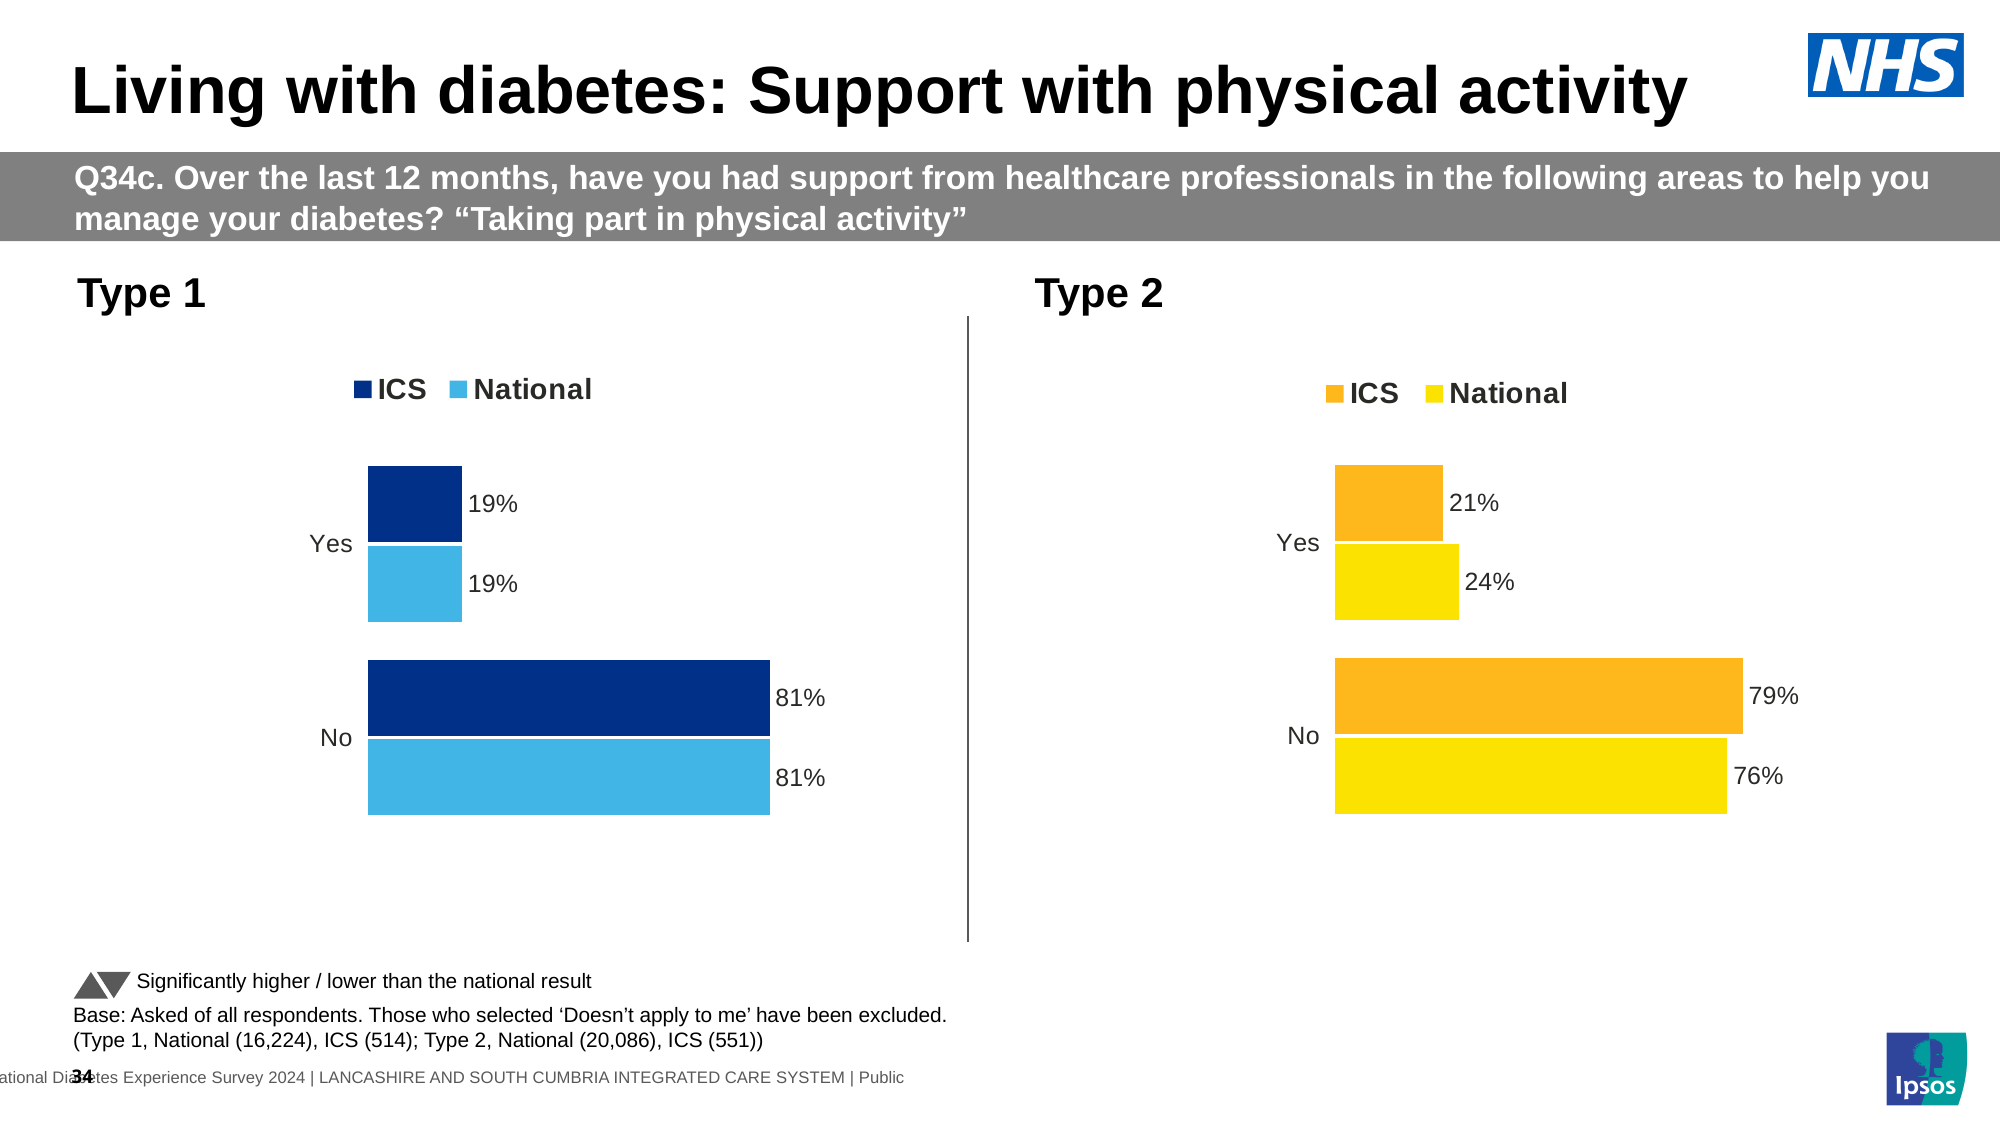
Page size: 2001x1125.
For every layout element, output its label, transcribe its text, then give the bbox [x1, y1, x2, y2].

text_box Type 2 [922, 265, 1276, 316]
picture [1807, 33, 1964, 97]
text_box Base: Asked of all respondents. Those who selected ‘Doesn’t apply to me’ have been excluded. (Type 1, National (16,224), ICS (514); Type 2, National (20,086), ICS (551)) [73, 1001, 1886, 1052]
text_box [71, 970, 110, 1000]
text_box Q34c. Over the last 12 months, have you had support from healthcare professionals in the following areas to help you manage your diabetes? “Taking part in physical activity” [0, 152, 2000, 242]
chart [1053, 355, 1964, 855]
picture [1886, 1032, 1968, 1106]
chart [96, 355, 969, 855]
table_header Significantly higher / lower than the national result [122, 963, 648, 1001]
text_box [94, 970, 122, 1001]
text_box Type 1 [0, 265, 319, 316]
title Living with diabetes: Support with physical activity [71, 32, 1809, 124]
slide_number 34 [71, 1030, 122, 1090]
